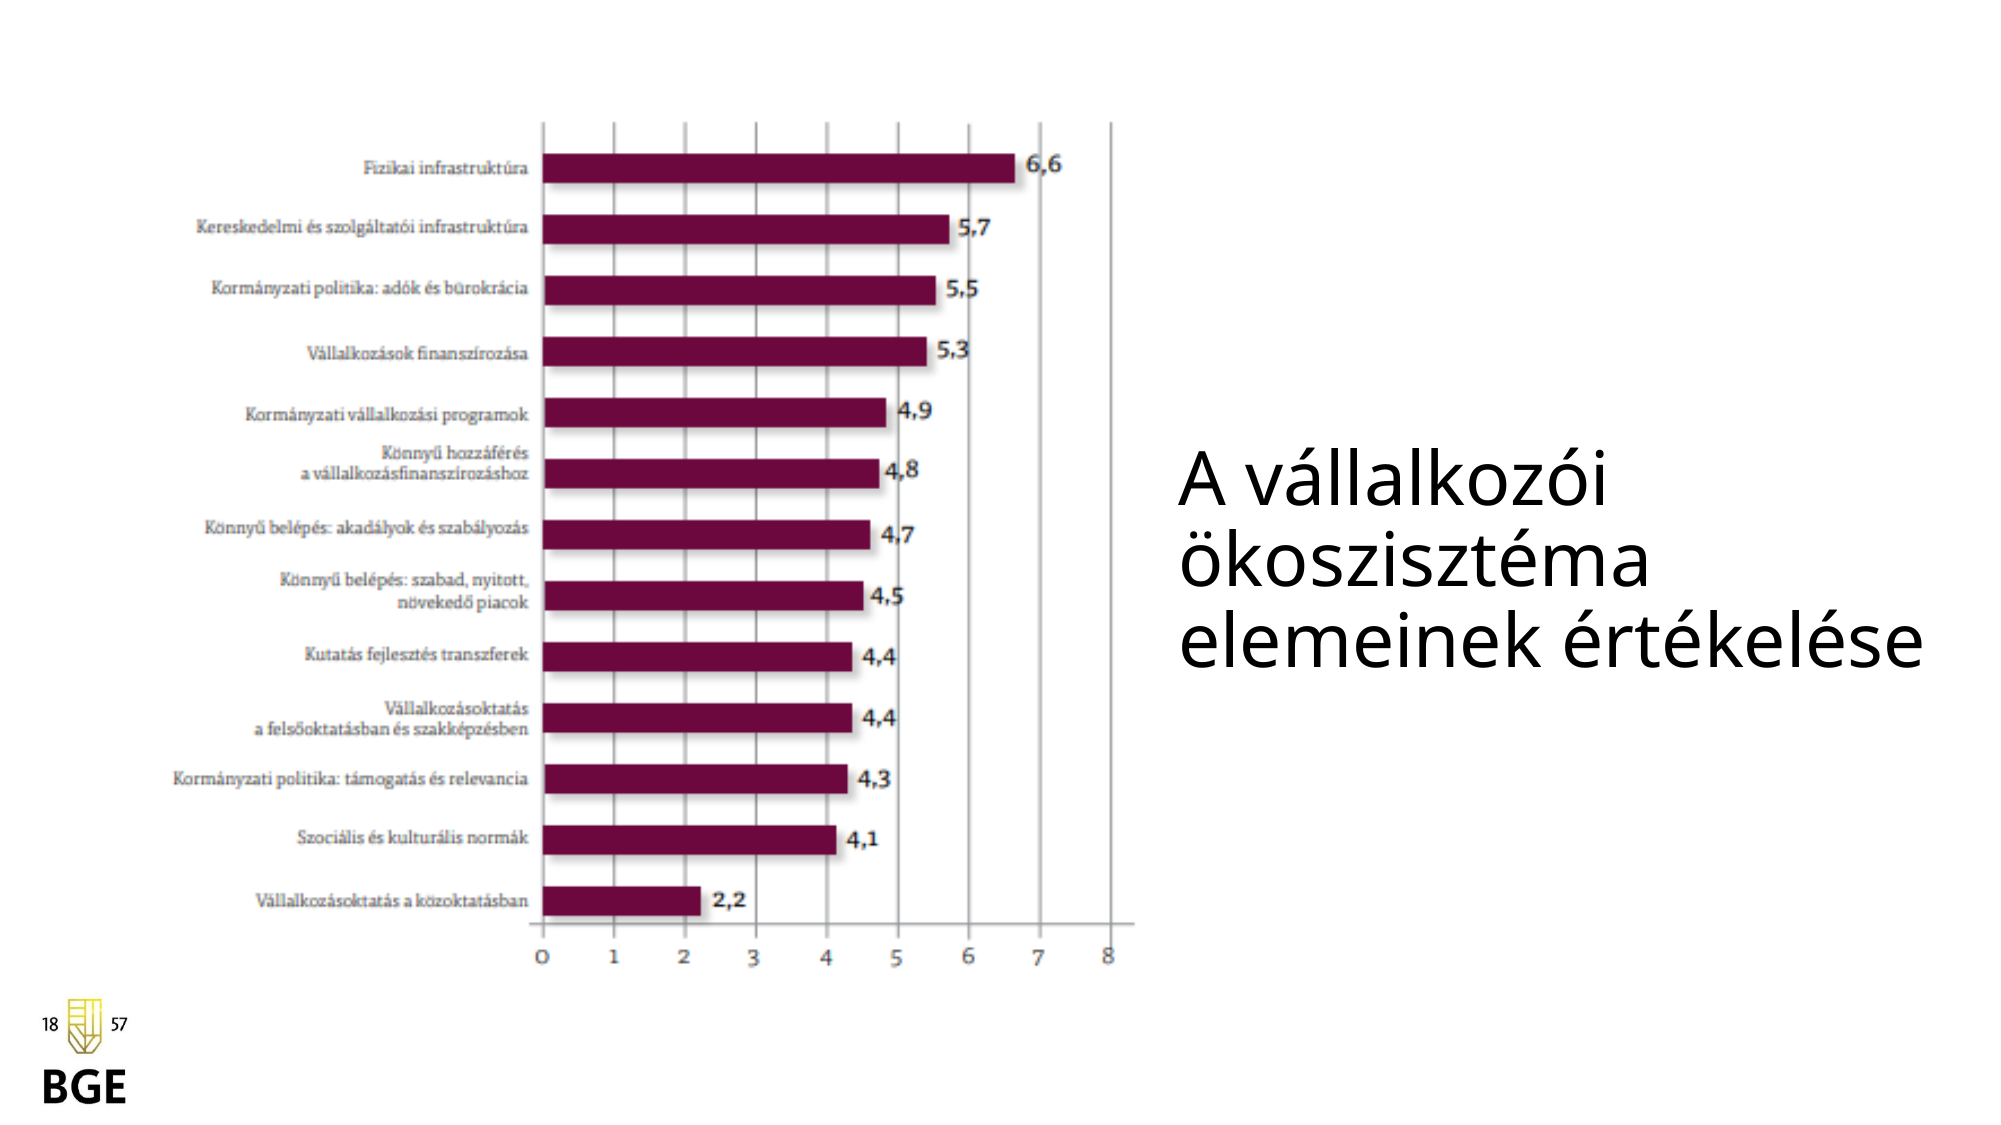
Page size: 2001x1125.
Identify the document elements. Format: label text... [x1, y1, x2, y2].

picture [0, 100, 1246, 1125]
title A vállalkozói ökoszisztéma elemeinek értékelése [1246, 261, 2000, 864]
